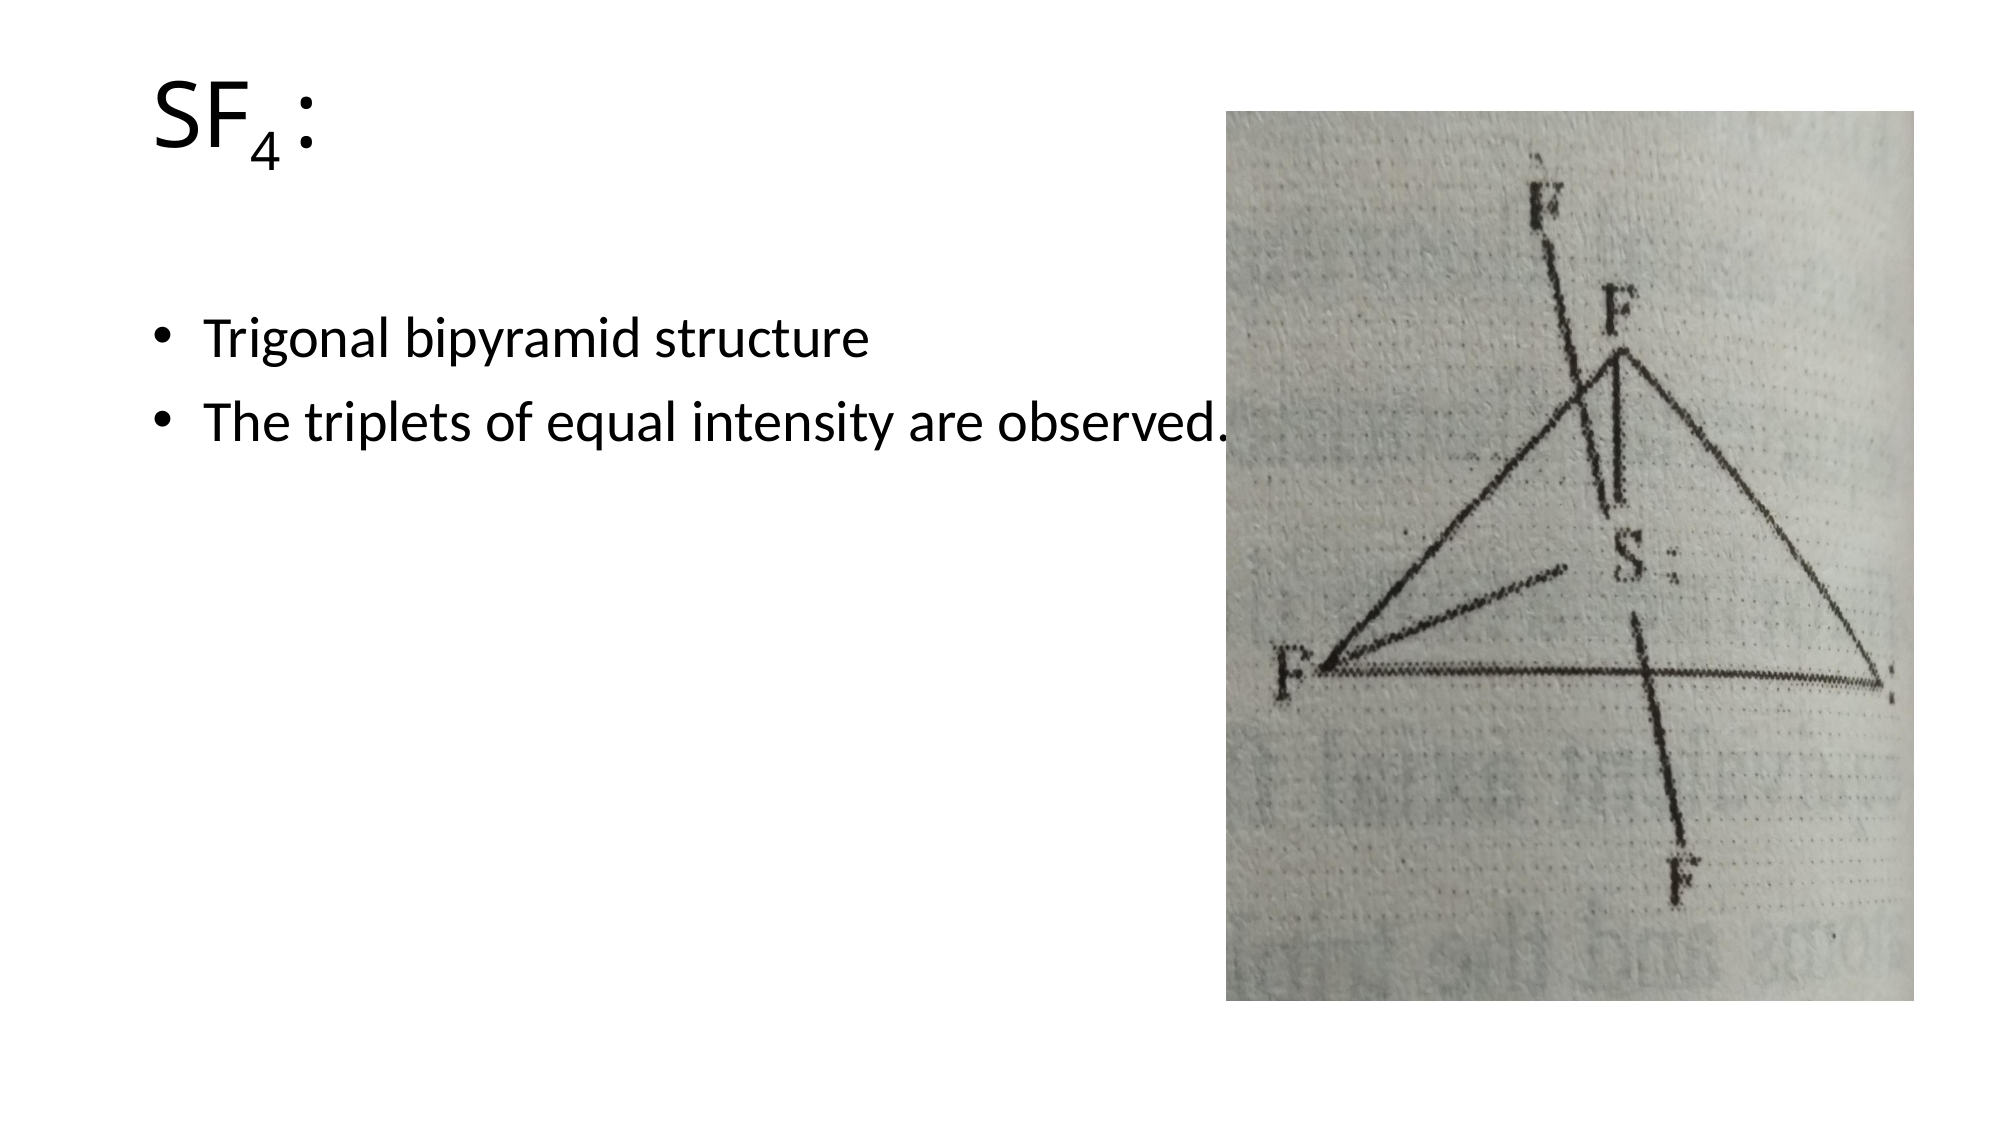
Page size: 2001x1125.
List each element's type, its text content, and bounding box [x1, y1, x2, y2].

title SF4 : [137, 59, 1863, 278]
list Trigonal bipyramid structure The triplets of equal intensity are observed. [137, 299, 1863, 1014]
picture [1226, 111, 1914, 1001]
